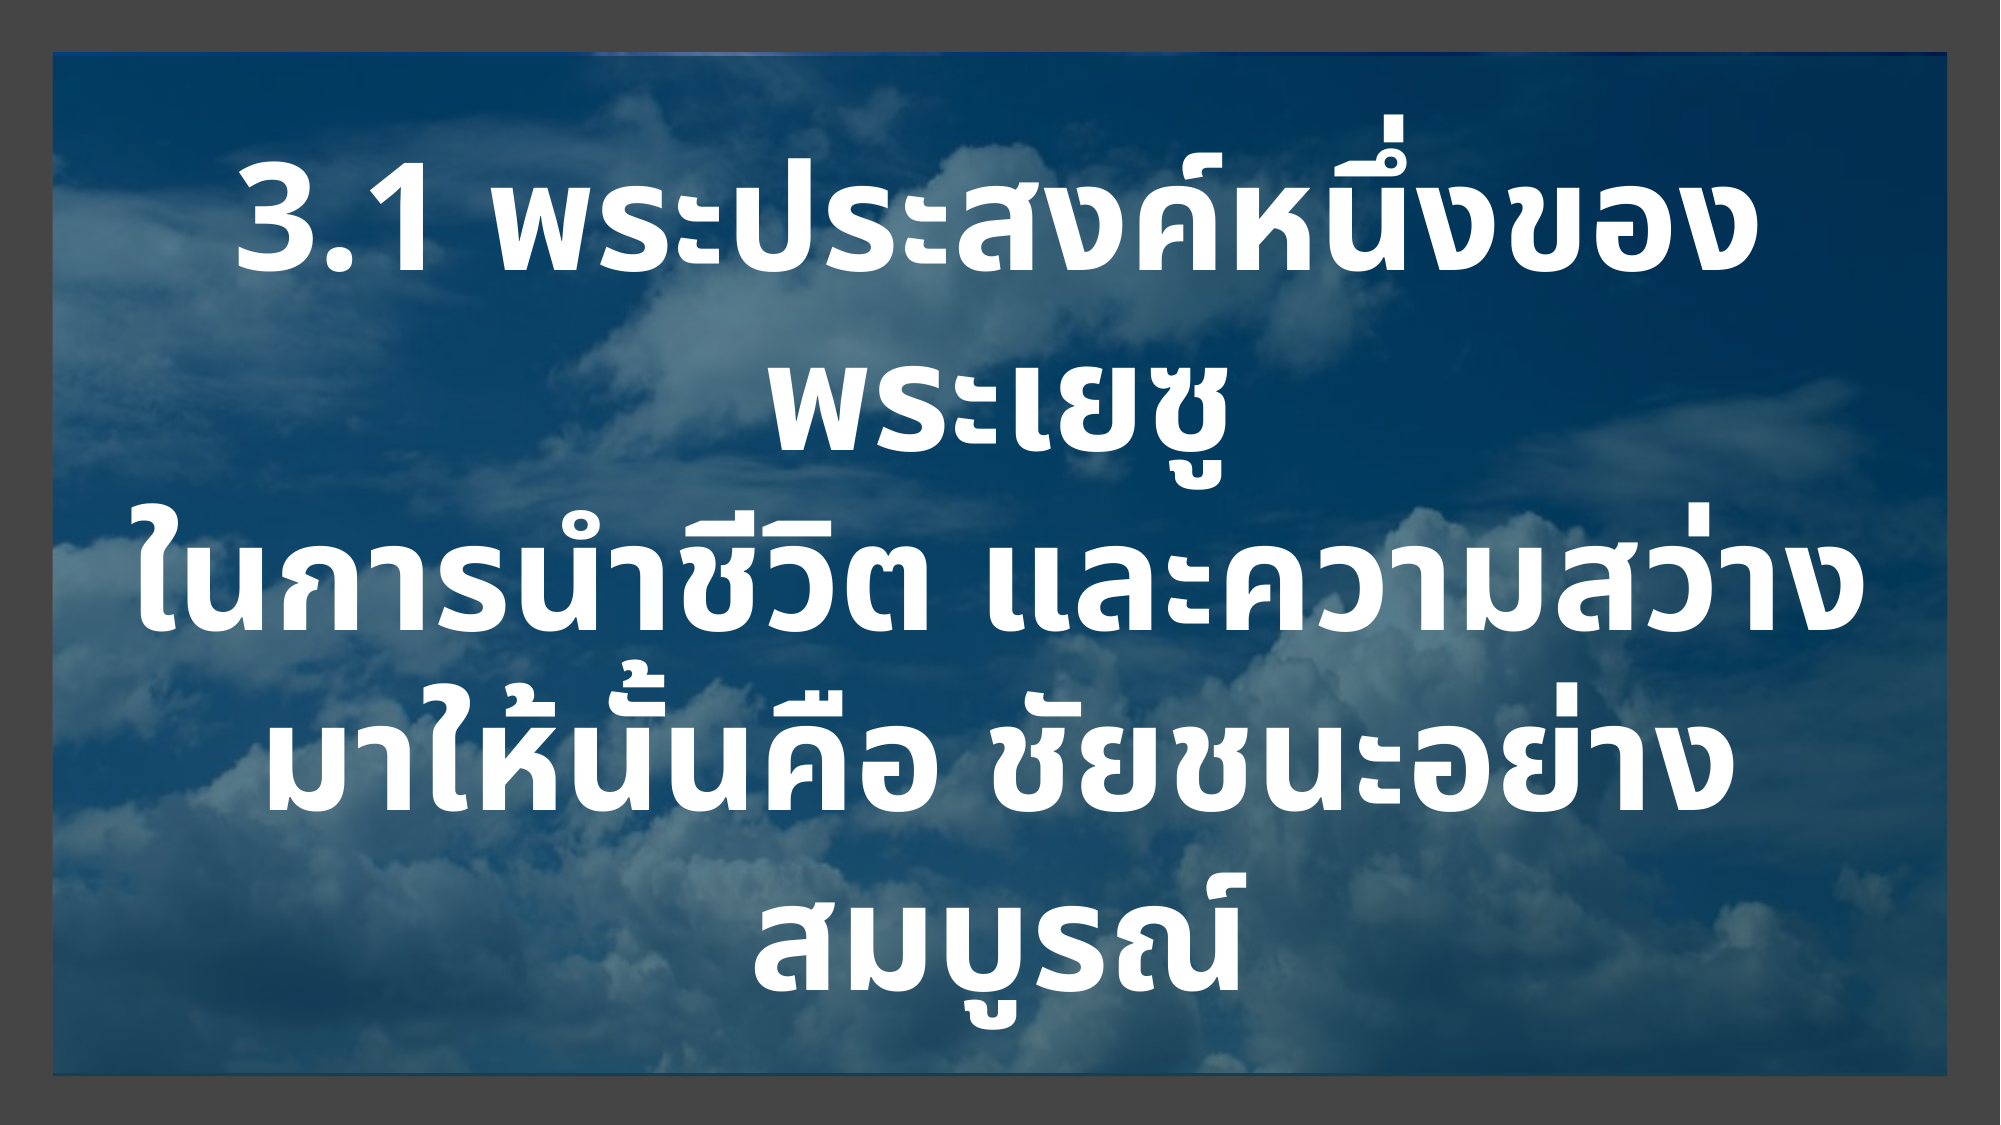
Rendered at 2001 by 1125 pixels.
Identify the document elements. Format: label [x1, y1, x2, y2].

picture [52, 52, 1948, 1073]
text_box [52, 1073, 1948, 1077]
